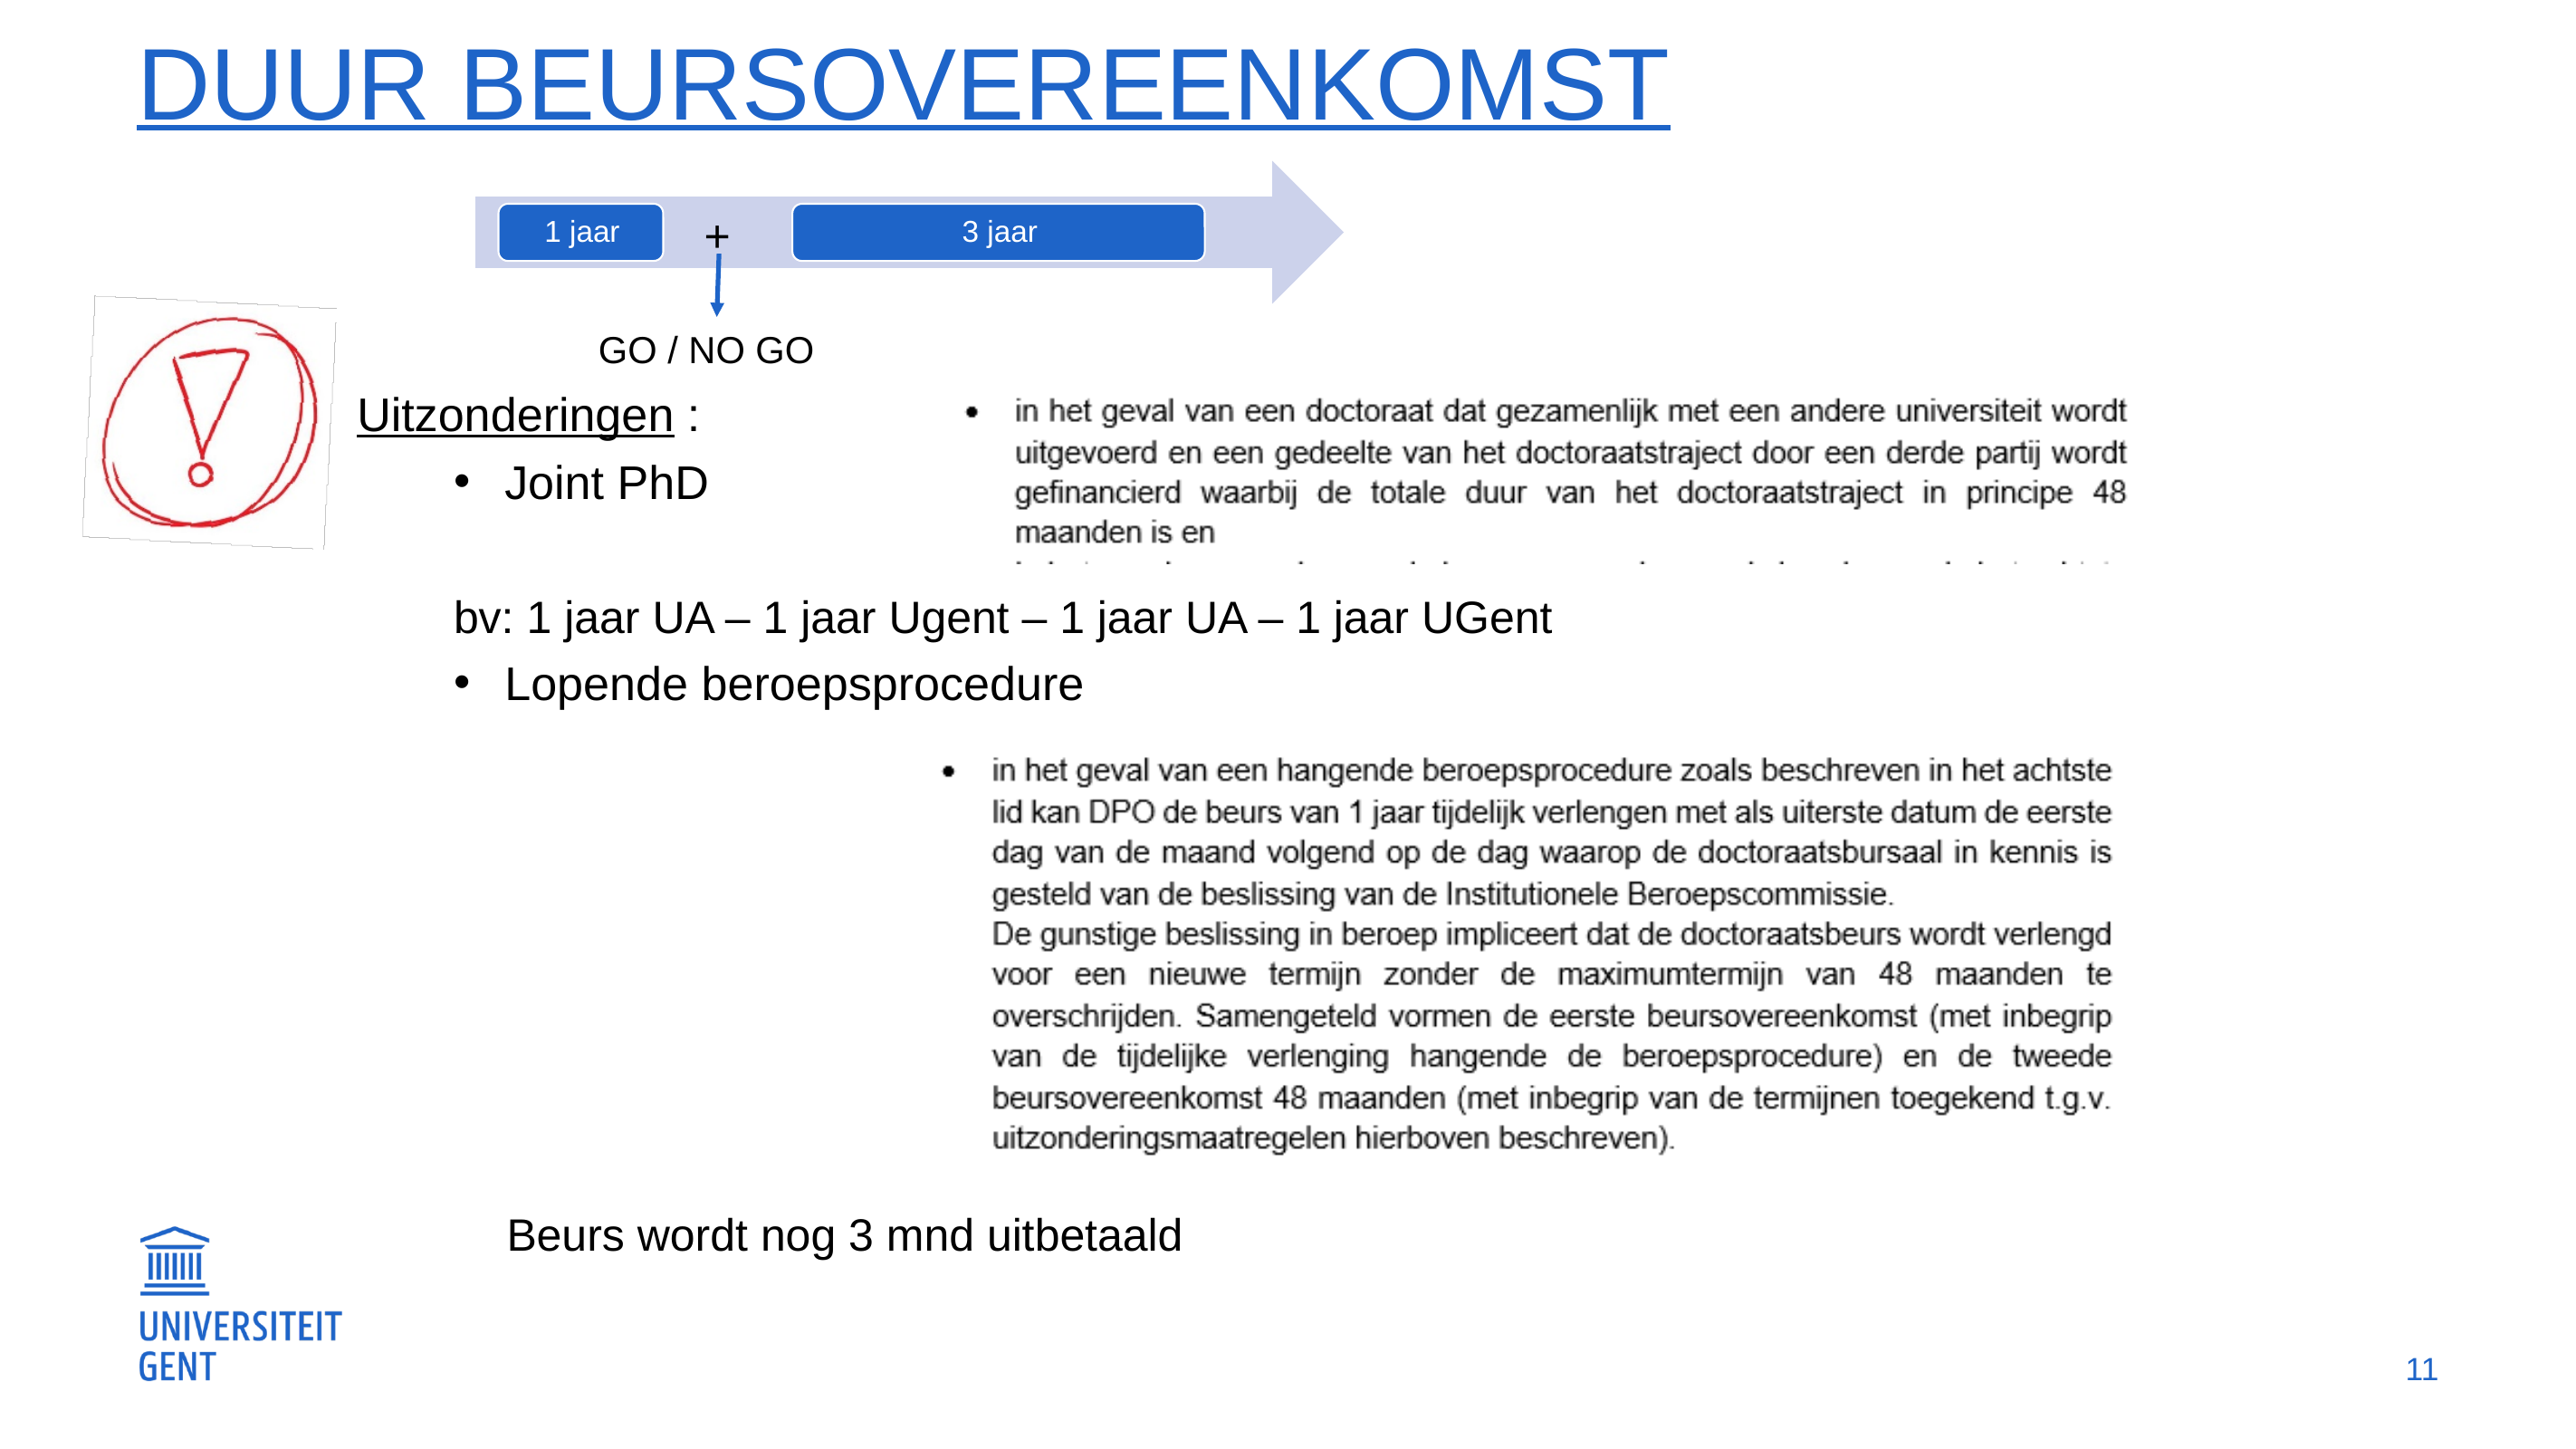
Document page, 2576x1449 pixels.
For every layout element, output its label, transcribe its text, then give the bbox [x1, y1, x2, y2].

picture [72, 1174, 415, 1449]
picture [927, 750, 2149, 1189]
slide_number 11 [2315, 1329, 2453, 1407]
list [398, 160, 1421, 304]
text_box Beurs wordt nog 3 mnd uitbetaald [493, 1188, 2540, 1268]
text_box Uitzonderingen : Joint PhD bv: 1 jaar UA – 1 jaar Ugent – 1 jaar UA – 1 jaar UGent Lopende beroepsprocedure [343, 366, 2385, 785]
picture [950, 389, 2172, 564]
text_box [716, 254, 720, 317]
text_box GO / NO GO [585, 310, 951, 366]
title Duur beursovereenkomst [123, 20, 2456, 149]
picture [83, 296, 337, 550]
